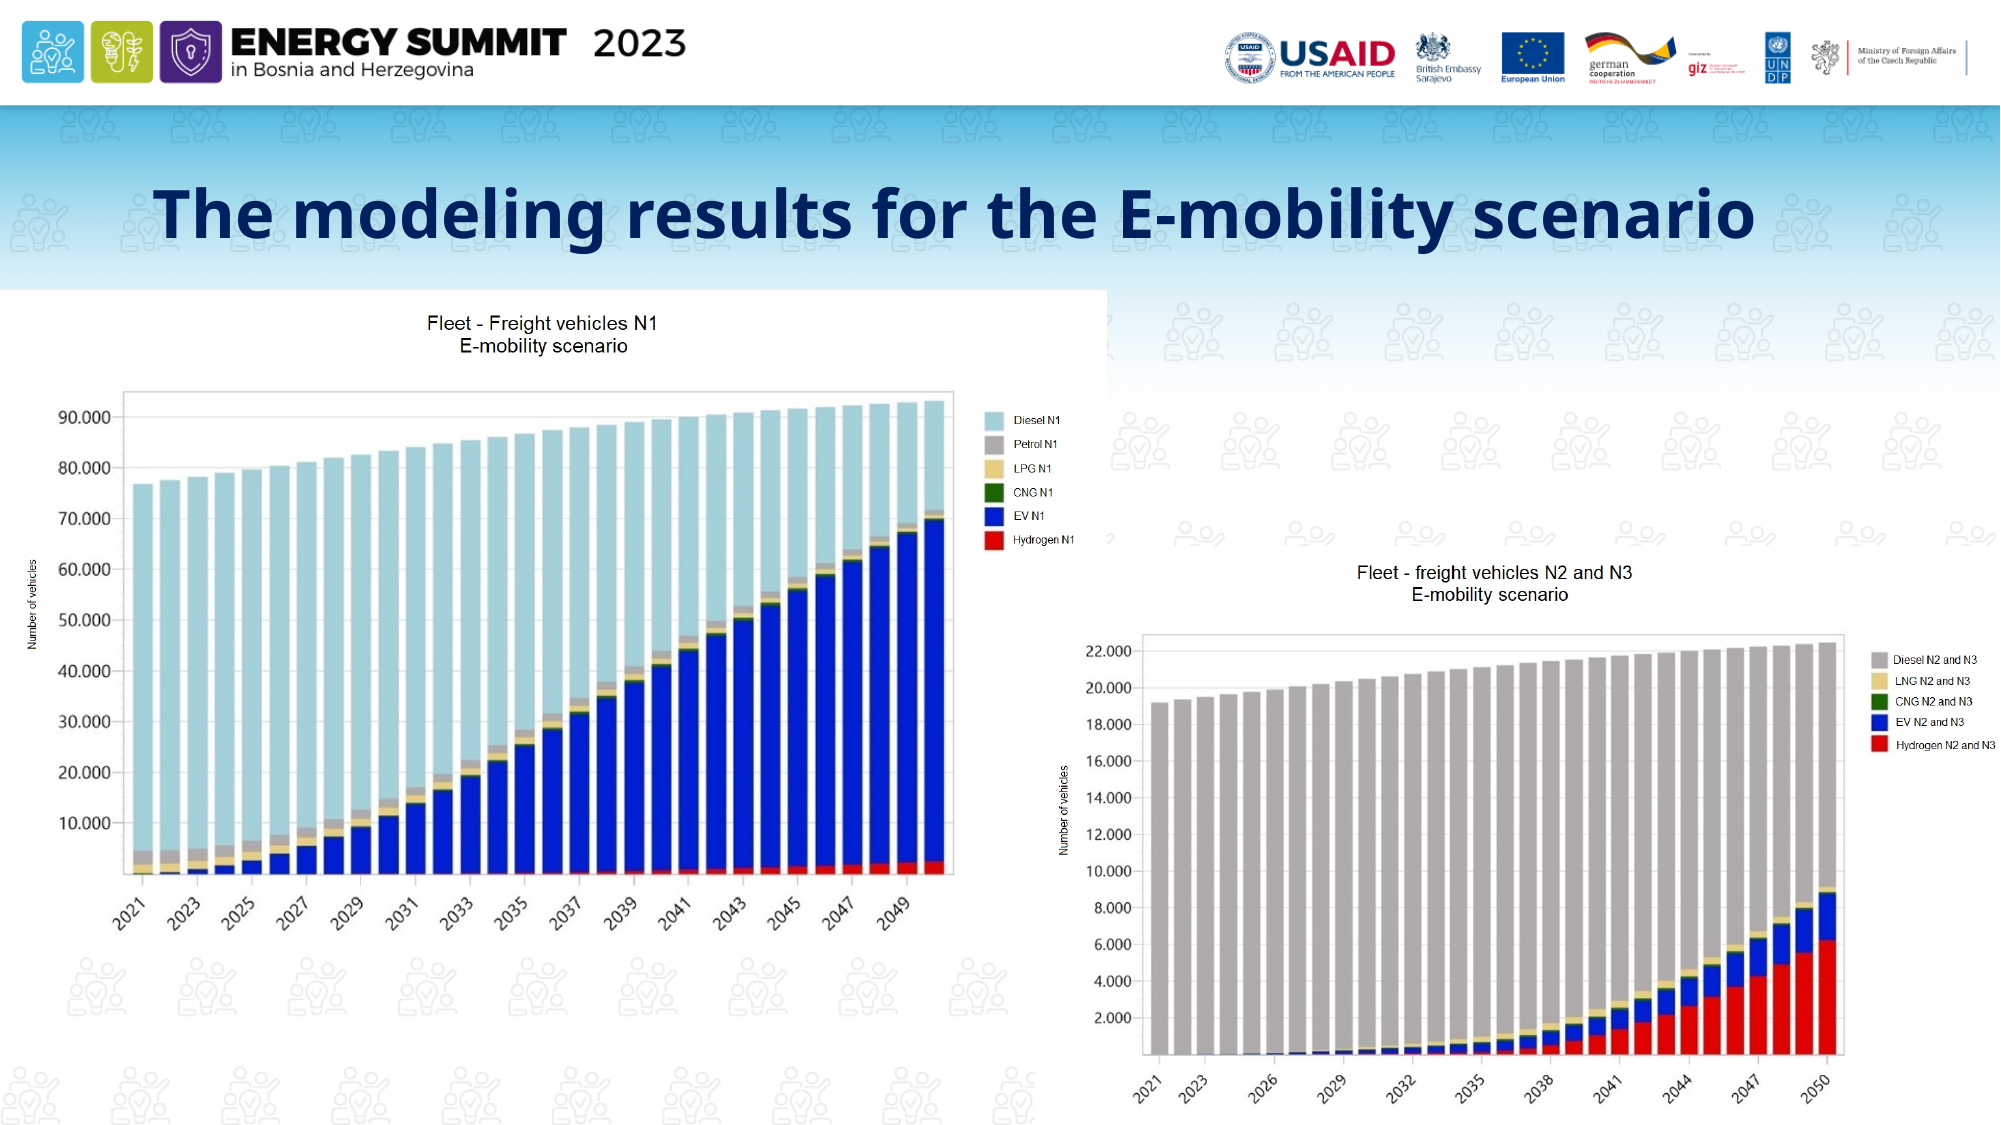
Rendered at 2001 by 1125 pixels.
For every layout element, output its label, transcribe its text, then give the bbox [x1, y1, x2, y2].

title The modeling results for the E-mobility scenario [137, 156, 1863, 278]
picture [0, 0, 2000, 1125]
